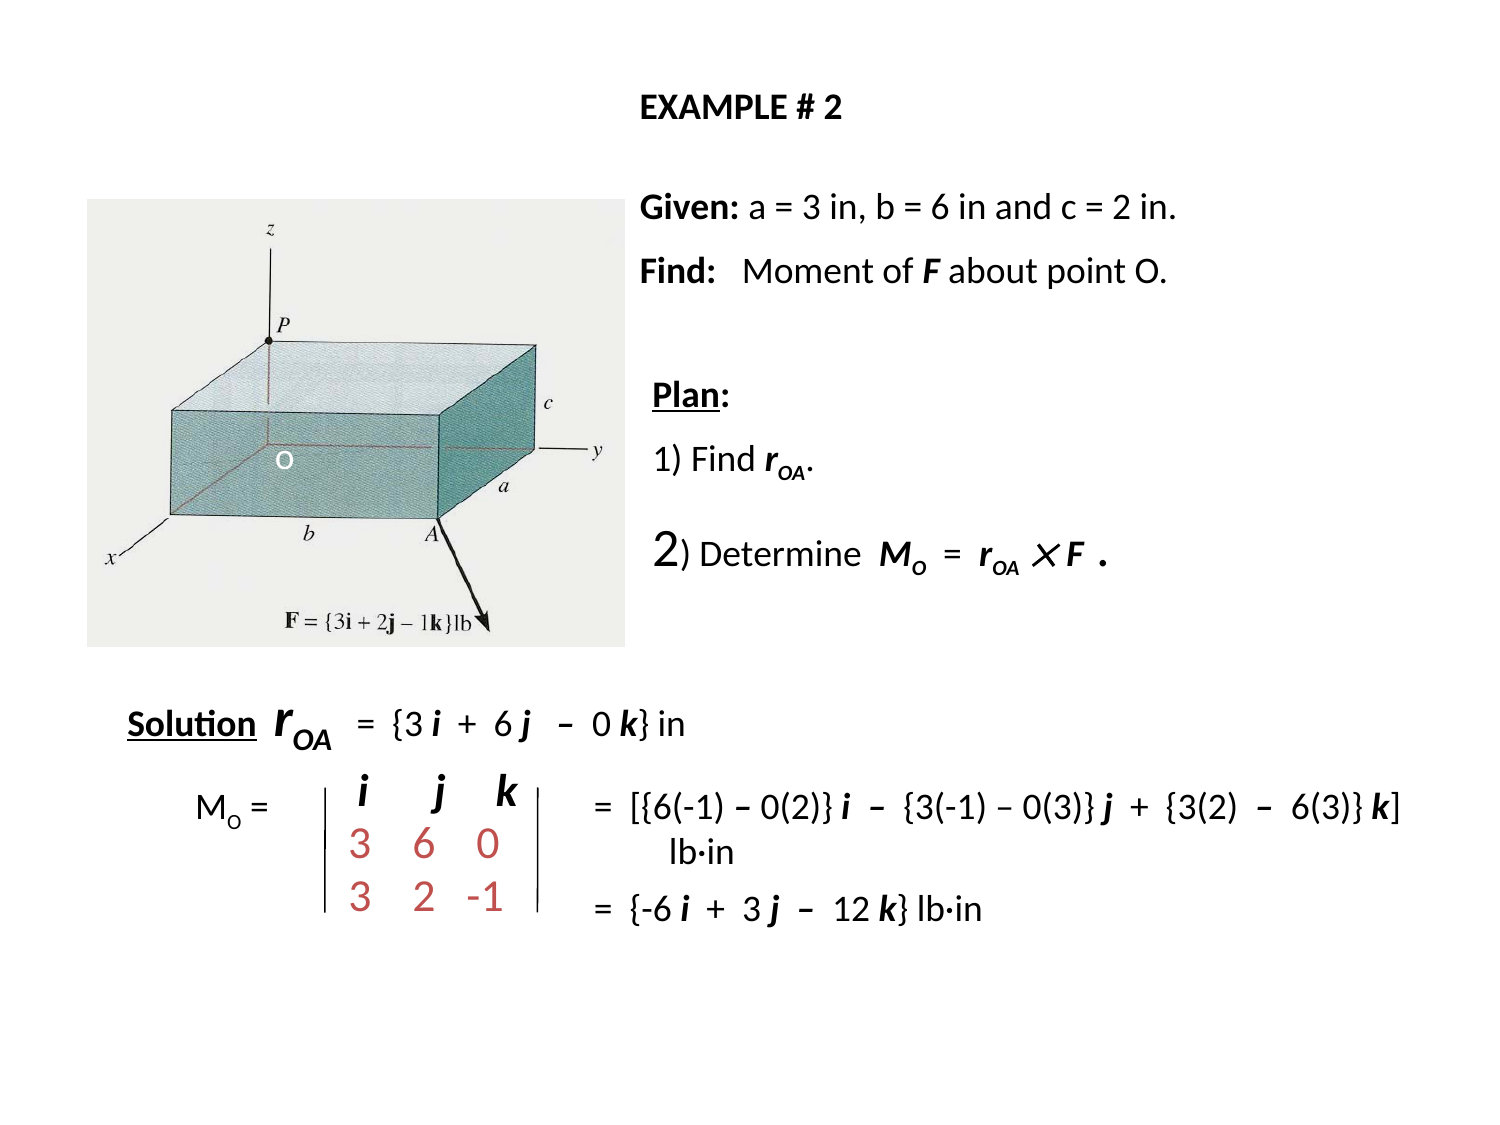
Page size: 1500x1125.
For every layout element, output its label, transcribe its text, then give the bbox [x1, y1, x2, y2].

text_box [87, 199, 626, 647]
text_box EXAMPLE # 2 [624, 74, 1000, 135]
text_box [112, 674, 1451, 941]
text_box Plan: 1) Find rOA. 2) Determine MO = rOA  F . [637, 362, 1350, 588]
text_box Given: a = 3 in, b = 6 in and c = 2 in. Find: Moment of F about point O. [624, 174, 1425, 299]
